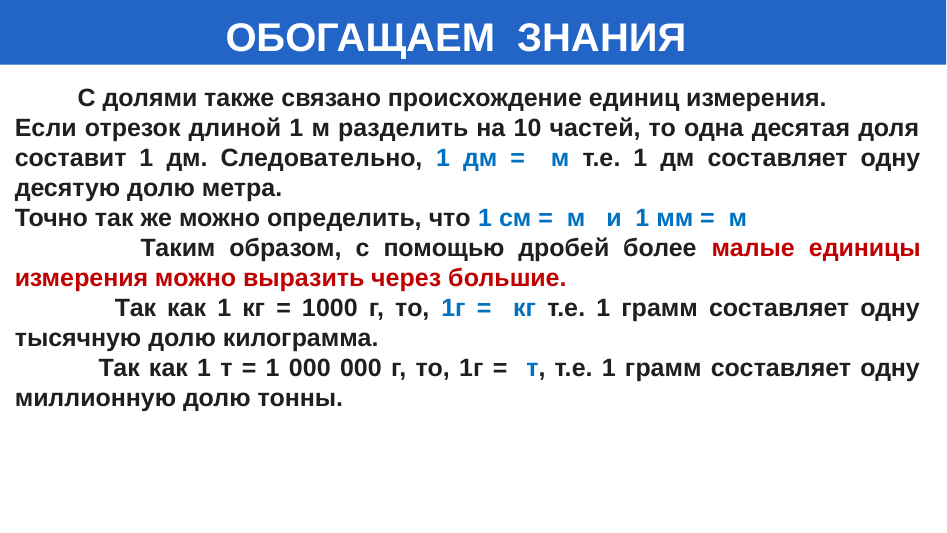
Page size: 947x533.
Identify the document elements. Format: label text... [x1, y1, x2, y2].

title ОБОГАЩАЕМ ЗНАНИЯ [23, 3, 890, 68]
text_box [0, 0, 947, 65]
